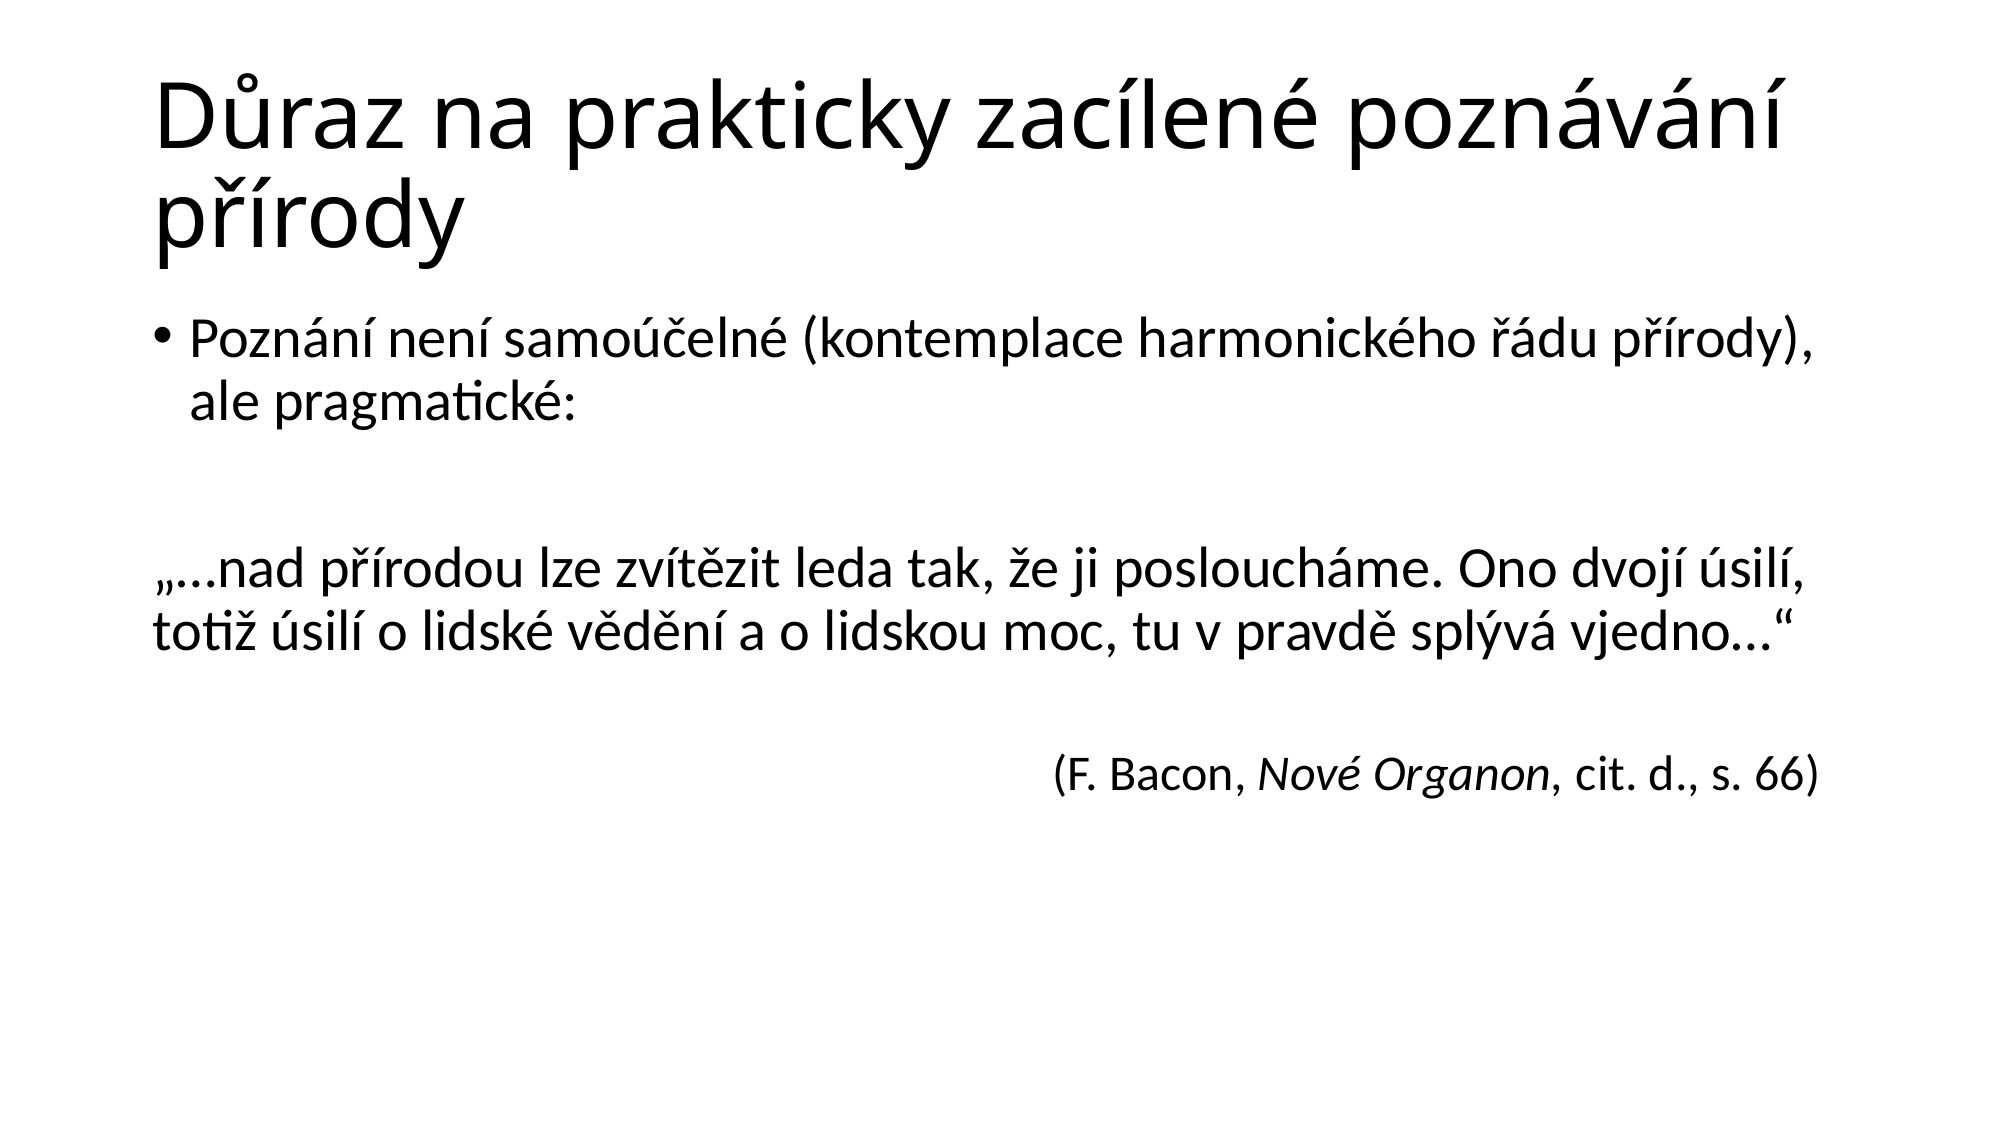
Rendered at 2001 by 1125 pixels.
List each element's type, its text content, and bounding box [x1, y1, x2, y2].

list Poznání není samoúčelné (kontemplace harmonického řádu přírody), ale pragmatické: „…nad přírodou lze zvítězit leda tak, že ji posloucháme. Ono dvojí úsilí, totiž úsilí o lidské vědění a o lidskou moc, tu v pravdě splývá vjedno…“ (F. Bacon, Nové Organon, cit. d., s. 66) [137, 299, 1863, 1014]
title Důraz na prakticky zacílené poznávání přírody [137, 59, 1863, 278]
